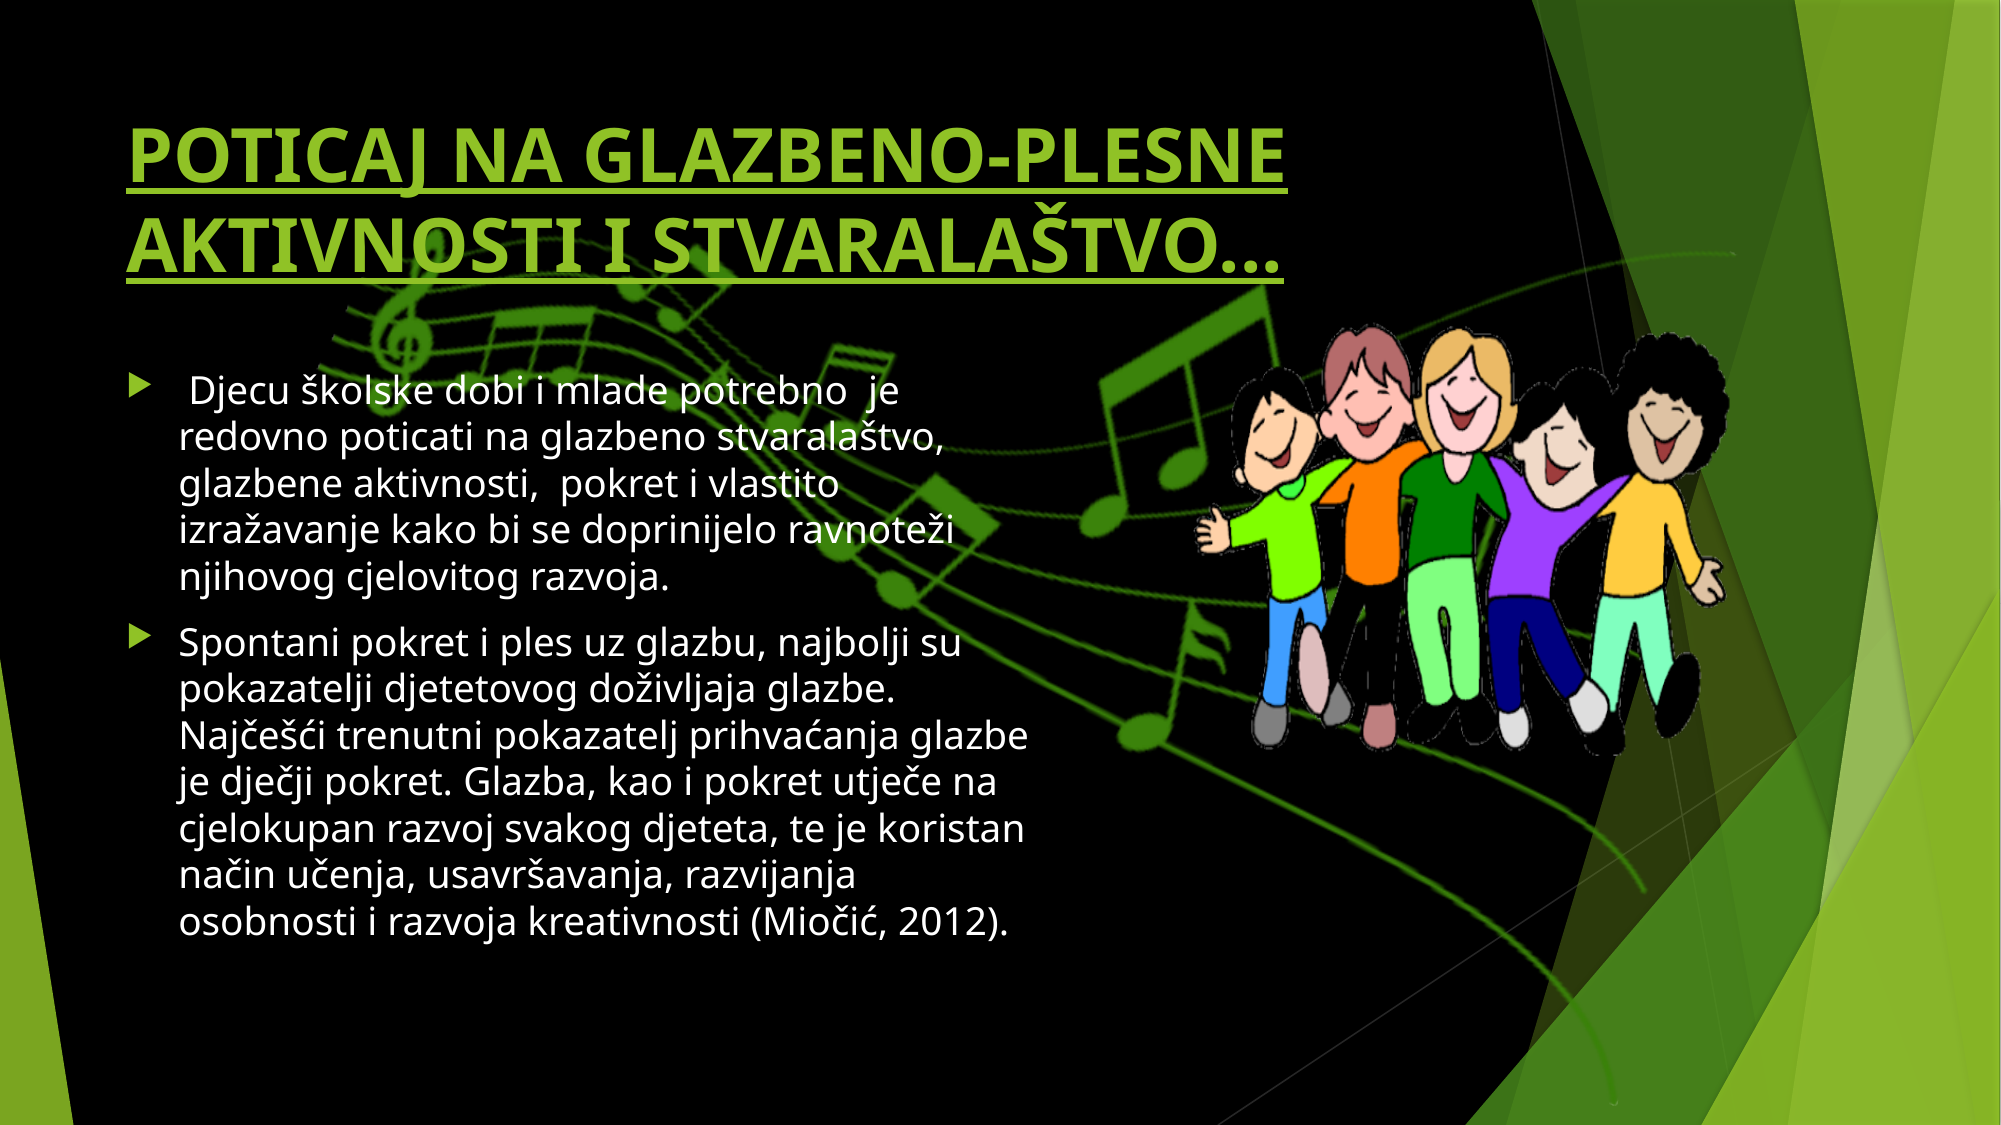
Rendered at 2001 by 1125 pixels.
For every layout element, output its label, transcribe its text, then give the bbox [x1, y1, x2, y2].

list Djecu školske dobi i mlade potrebno je redovno poticati na glazbeno stvaralaštvo, glazbene aktivnosti, pokret i vlastito izražavanje kako bi se doprinijelo ravnoteži njihovog cjelovitog razvoja. Spontani pokret i ples uz glazbu, najbolji su pokazatelji djetetovog doživljaja glazbe. Najčešći trenutni pokazatelj prihvaćanja glazbe je dječji pokret. Glazba, kao i pokret utječe na cjelokupan razvoj svakog djeteta, te je koristan način učenja, usavršavanja, razvijanja osobnosti i razvoja kreativnosti (Miočić, 2012). [111, 357, 948, 991]
title POTICAJ NA GLAZBENO-PLESNE AKTIVNOSTI I STVARALAŠTVO... [111, 99, 376, 317]
list [948, 828, 1635, 991]
picture [380, 1, 1872, 820]
